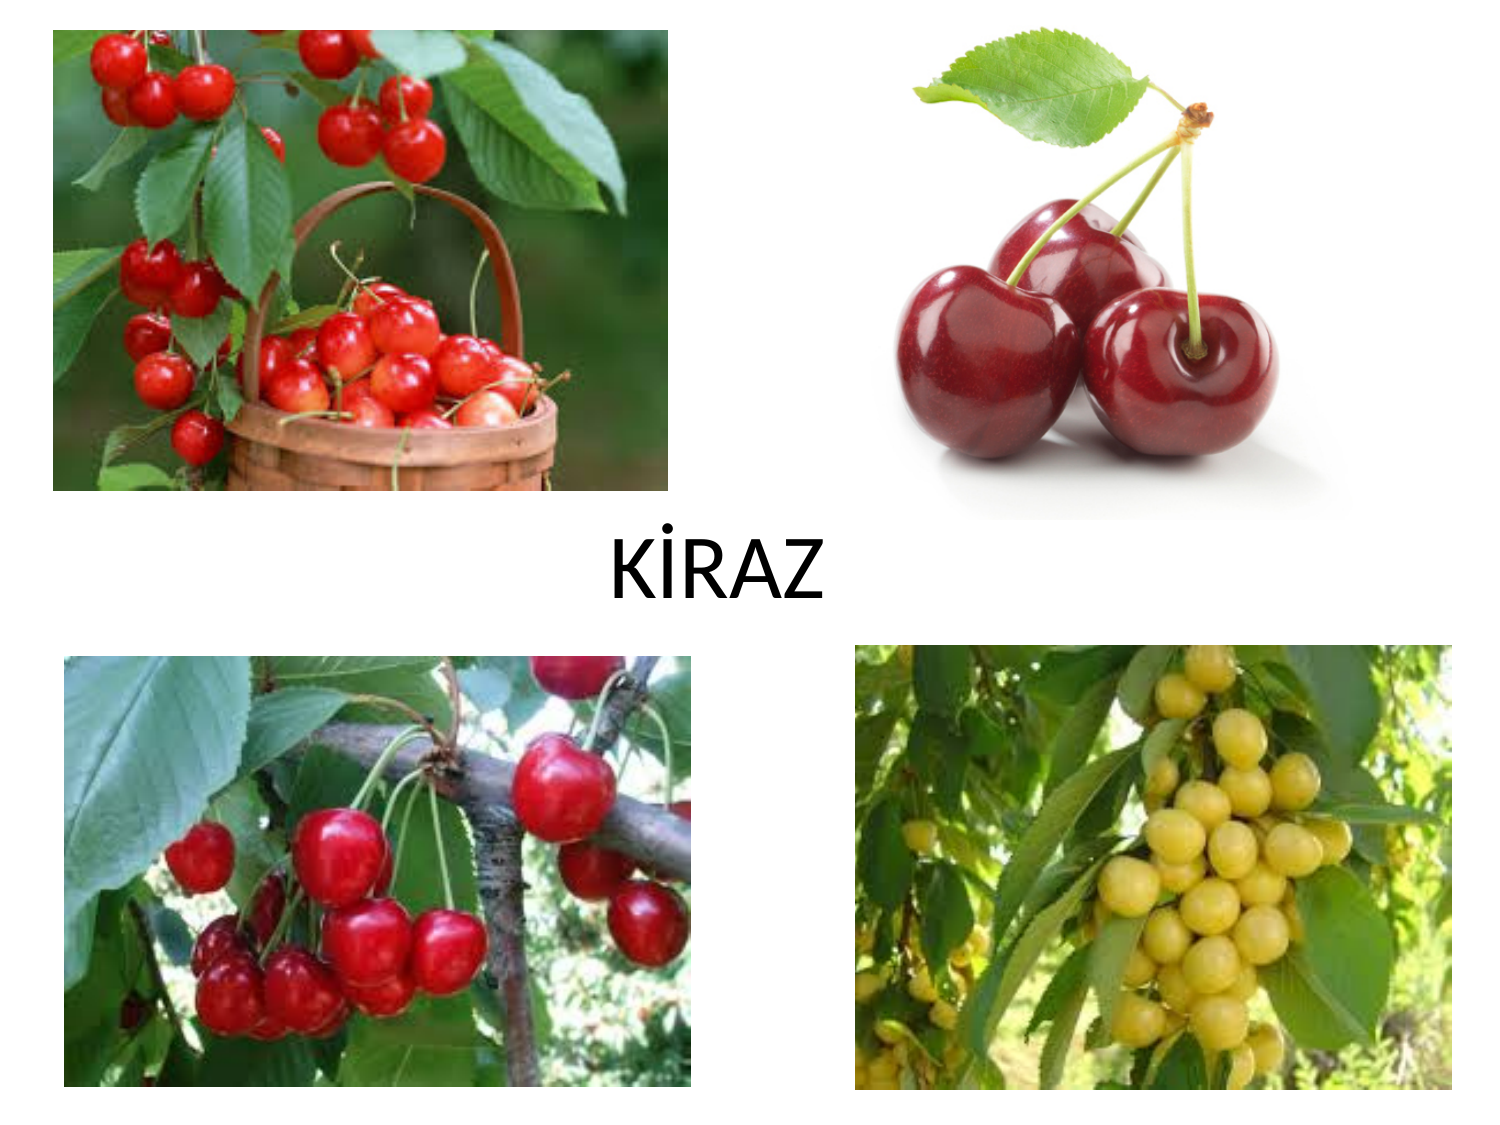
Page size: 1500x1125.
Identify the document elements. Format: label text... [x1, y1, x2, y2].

picture [726, 0, 1458, 520]
picture [64, 656, 692, 1087]
picture [855, 644, 1452, 1091]
picture [52, 30, 668, 492]
title KİRAZ [53, 468, 1404, 656]
